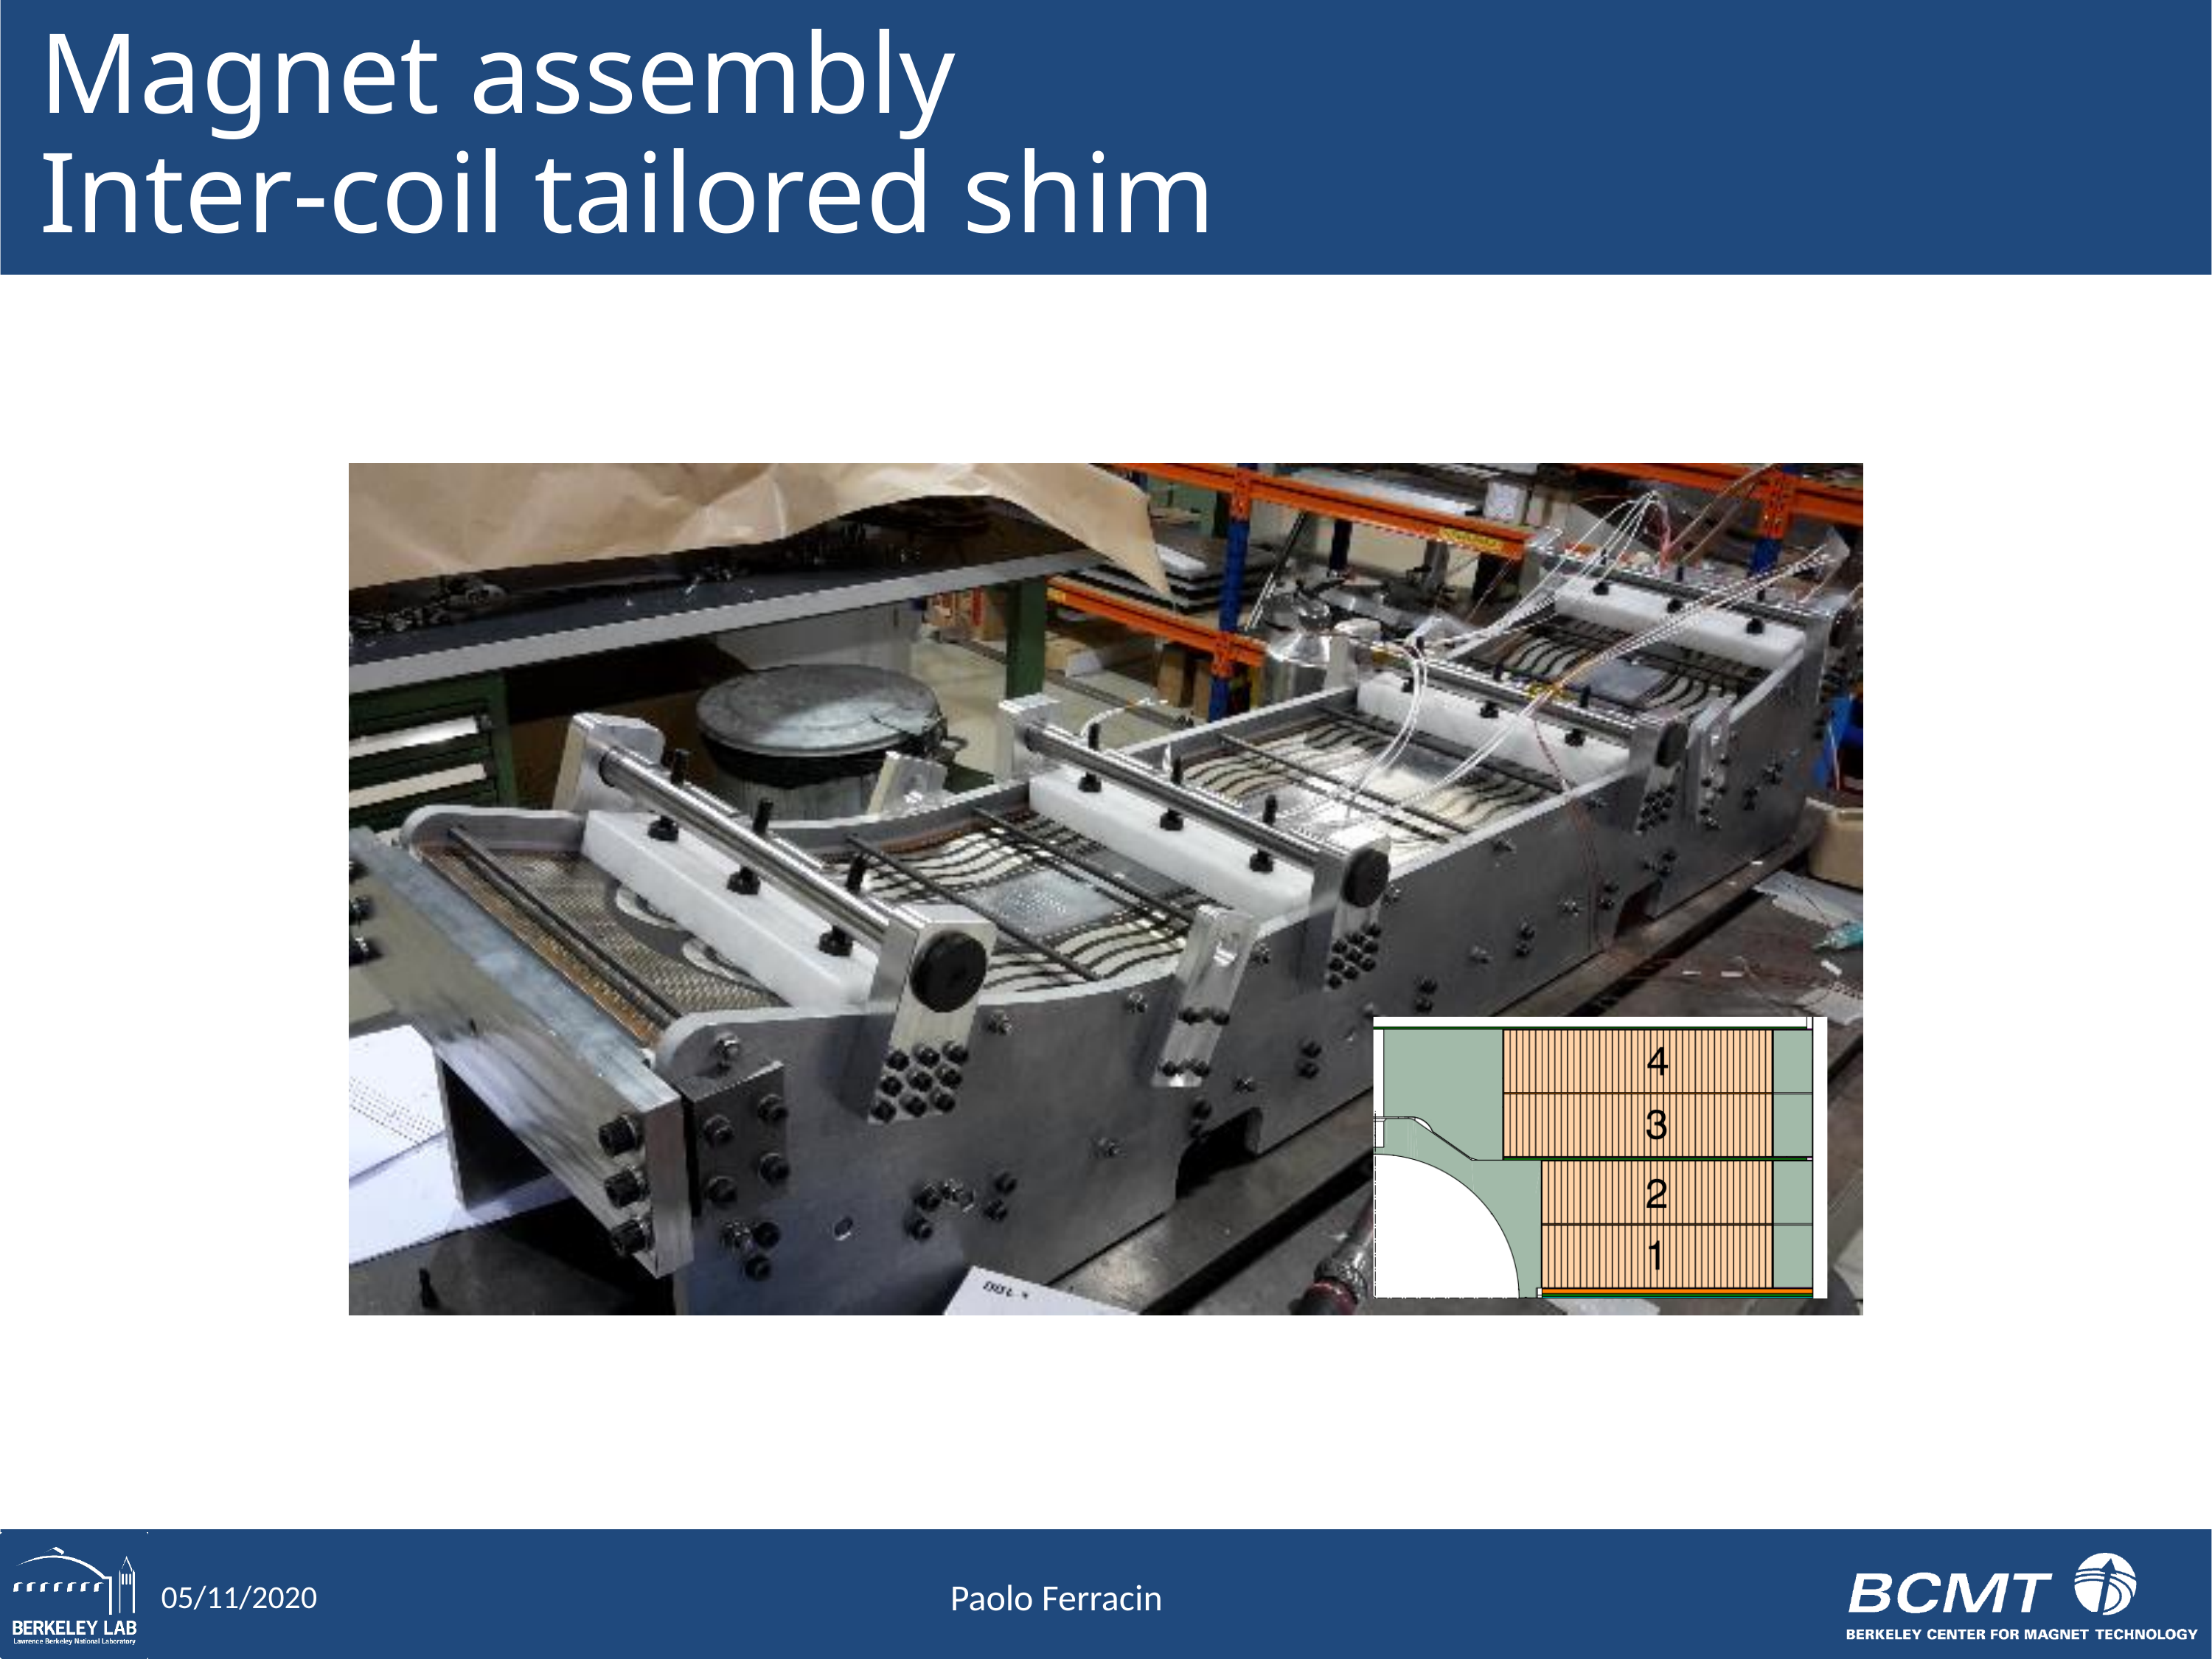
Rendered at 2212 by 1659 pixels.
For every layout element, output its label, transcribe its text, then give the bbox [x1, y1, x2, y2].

title Magnet assembly Inter-coil tailored shim [28, 5, 2184, 269]
picture [1845, 1550, 2203, 1641]
footer Paolo Ferracin [434, 1551, 1680, 1641]
picture [0, 1532, 148, 1659]
picture [349, 463, 1863, 1315]
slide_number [150, 1545, 385, 1647]
